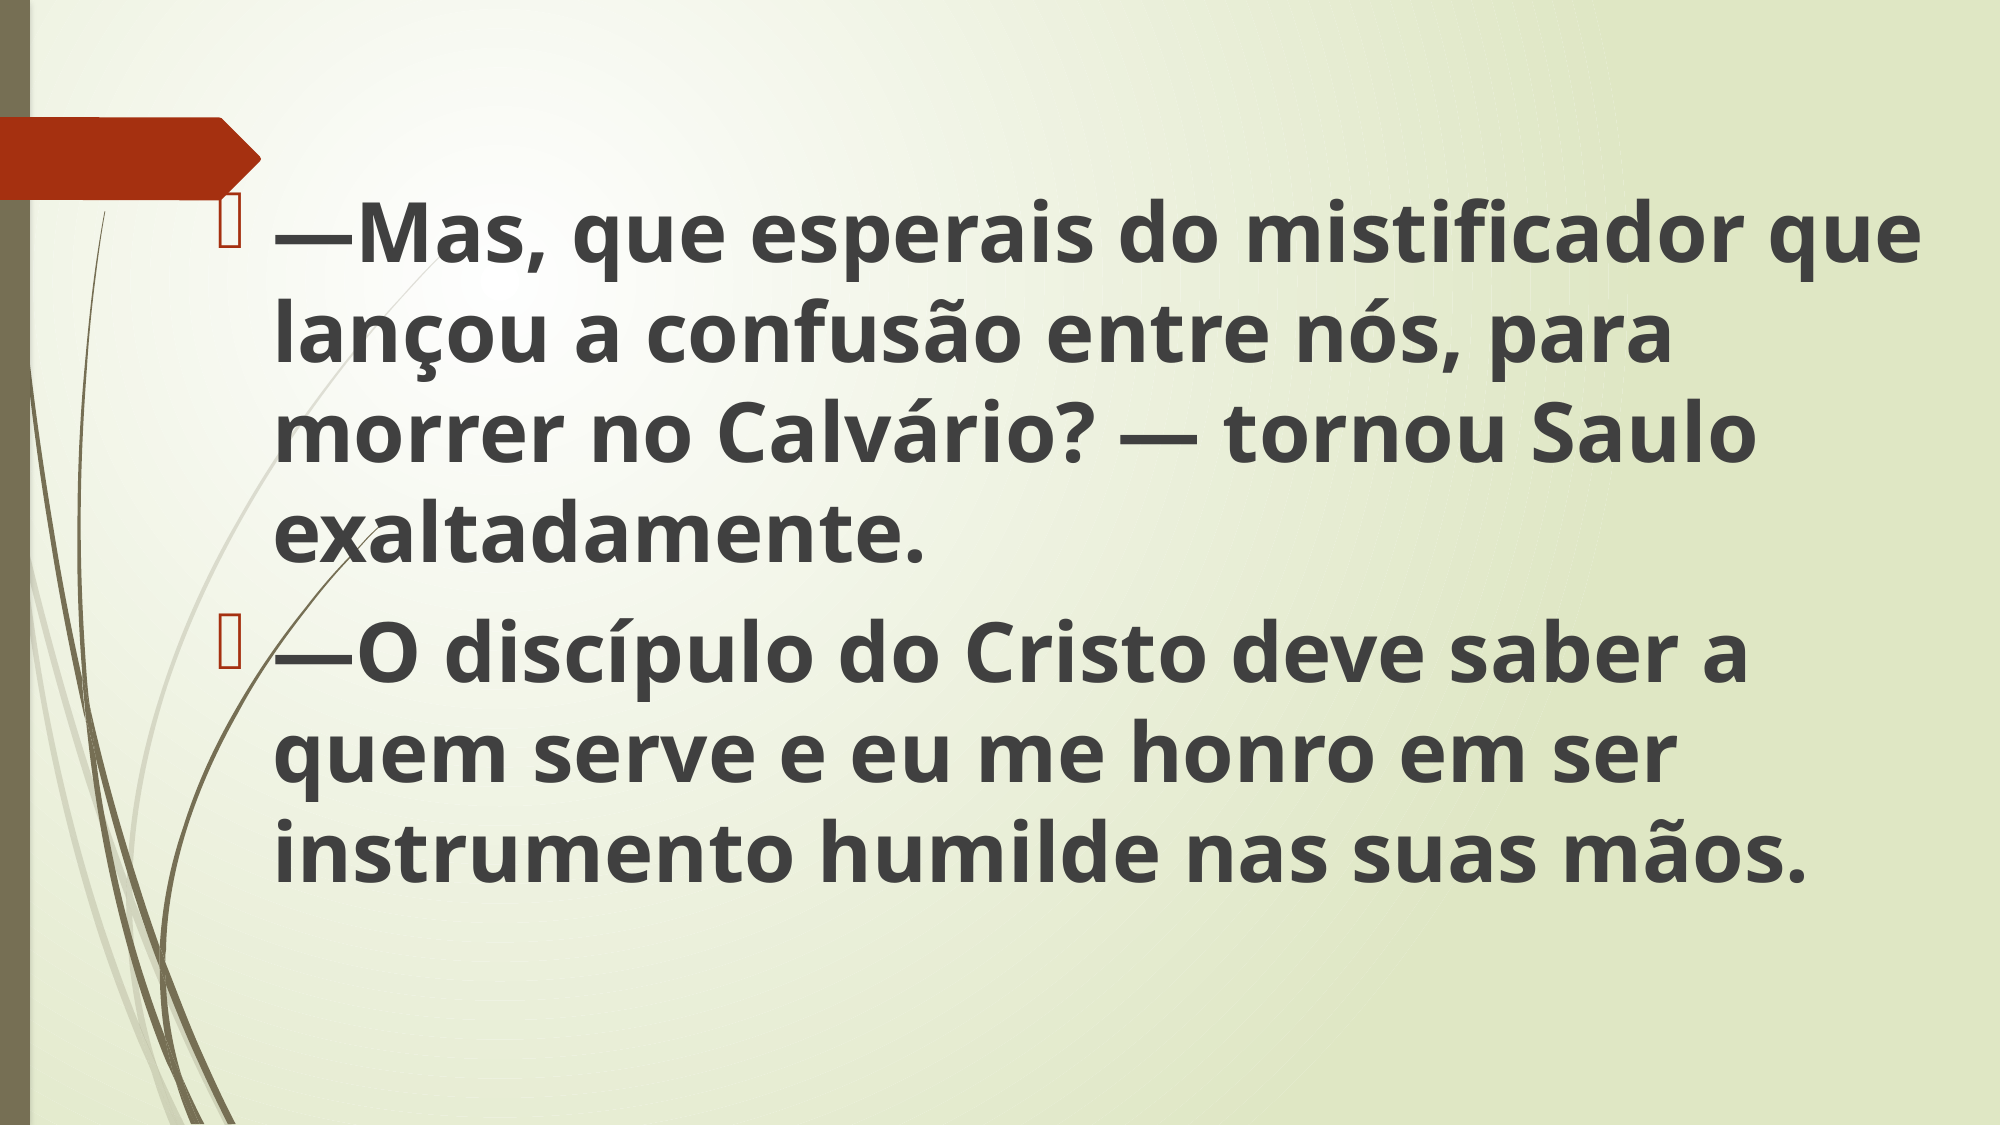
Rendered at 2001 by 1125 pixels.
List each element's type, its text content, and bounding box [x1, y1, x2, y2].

list —Mas, que esperais do mistificador que lançou a confusão entre nós, para morrer no Calvário? — tornou Saulo exaltadamente. —O discípulo do Cristo deve saber a quem serve e eu me honro em ser instrumento humilde nas suas mãos. [201, 0, 2000, 1125]
